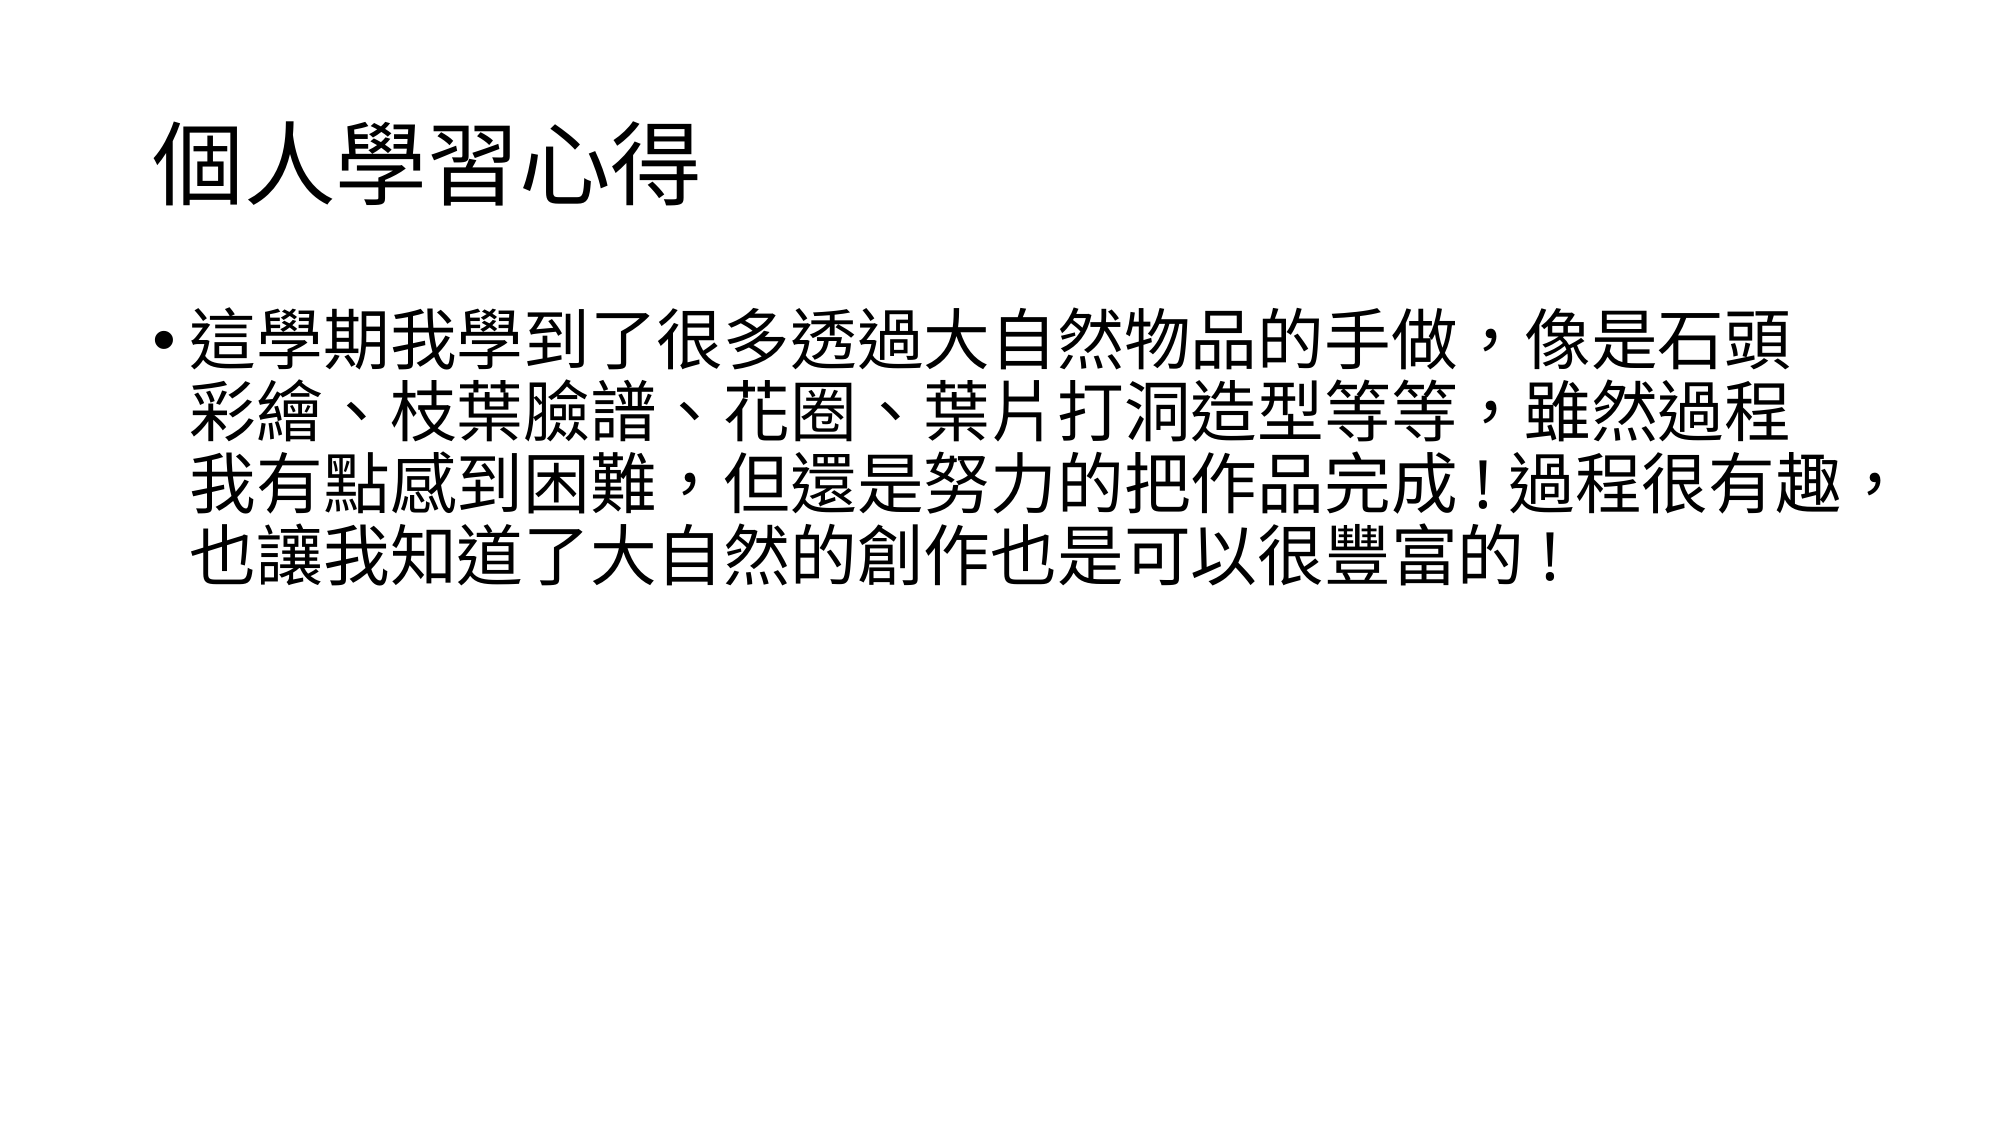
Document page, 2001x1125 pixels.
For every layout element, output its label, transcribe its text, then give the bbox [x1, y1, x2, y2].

list 這學期我學到了很多透過大自然物品的手做，像是石頭彩繪、枝葉臉譜、花圈、葉片打洞造型等等，雖然過程我有點感到困難，但還是努力的把作品完成!過程很有趣，也讓我知道了大自然的創作也是可以很豐富的! [137, 299, 1863, 1014]
title 個人學習心得 [137, 59, 1863, 278]
